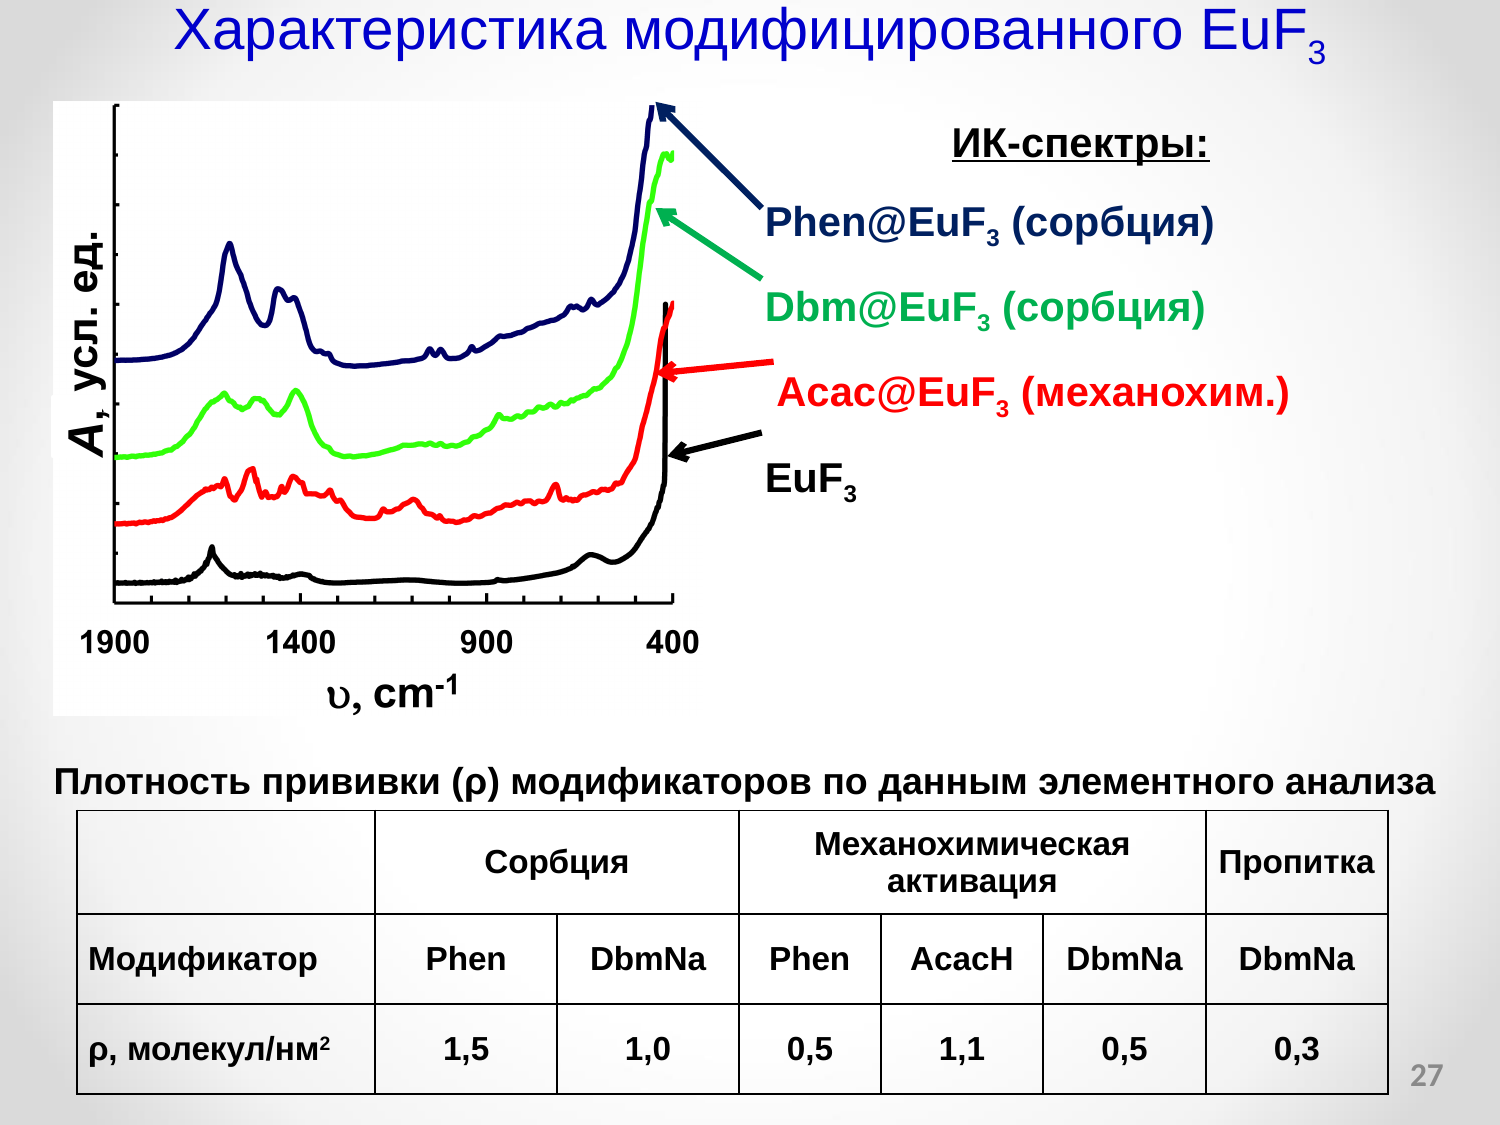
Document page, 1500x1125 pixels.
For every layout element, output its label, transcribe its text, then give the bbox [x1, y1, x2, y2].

table_cell 0,5 [1044, 1005, 1205, 1093]
table_cell AcacH [882, 915, 1042, 1003]
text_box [45, 101, 1412, 717]
table_cell DbmNa [558, 915, 738, 1003]
text_box Плотность прививки (ρ) модификаторов по данным элементного анализа [38, 749, 1451, 810]
table_cell ρ, молекул/нм2 [78, 1005, 374, 1093]
table_cell DbmNa [1207, 915, 1387, 1003]
table_header Сорбция [376, 811, 738, 913]
table_cell 1,1 [882, 1005, 1042, 1093]
slide_number 27 [1333, 1042, 1459, 1103]
table_cell 0,3 [1207, 1005, 1387, 1093]
table_cell Phen [740, 915, 880, 1003]
picture [0, 0, 1500, 1125]
table_cell 1,0 [558, 1005, 738, 1093]
table_cell Phen [376, 915, 556, 1003]
table_cell Модификатор [78, 915, 374, 1003]
table_header Механохимическая активация [740, 811, 1205, 913]
title Характеристика модифицированного EuF3 [29, 0, 1471, 91]
table_header [78, 811, 374, 913]
table_cell DbmNa [1044, 915, 1205, 1003]
table_header Пропитка [1207, 811, 1387, 913]
table_cell 0,5 [740, 1005, 880, 1093]
table_cell 1,5 [376, 1005, 556, 1093]
